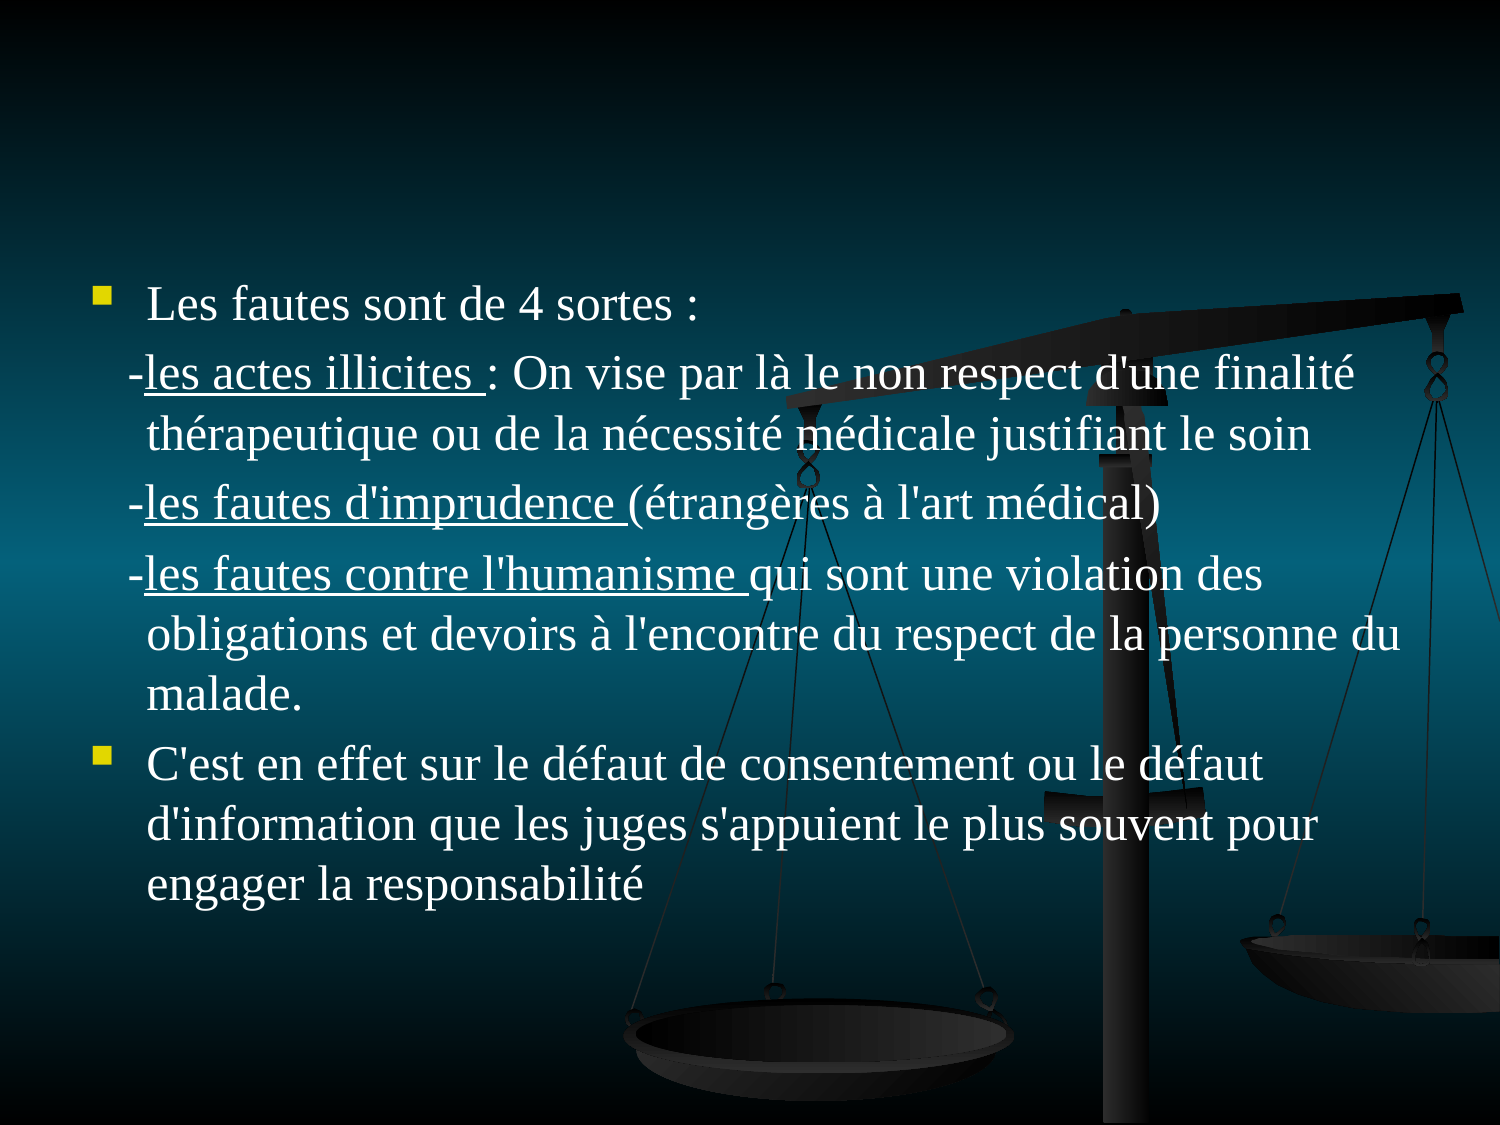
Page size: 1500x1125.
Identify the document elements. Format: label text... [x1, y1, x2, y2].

list Les fautes sont de 4 sortes : -les actes illicites : On vise par là le non respect d'une finalité thérapeutique ou de la nécessité médicale justifiant le soin -les fautes d'imprudence (étrangères à l'art médical) -les fautes contre l'humanisme qui sont une violation des obligations et devoirs à l'encontre du respect de la personne du malade. C'est en effet sur le défaut de consentement ou le défaut d'information que les juges s'appuient le plus souvent pour engager la responsabilité [74, 262, 1426, 1006]
